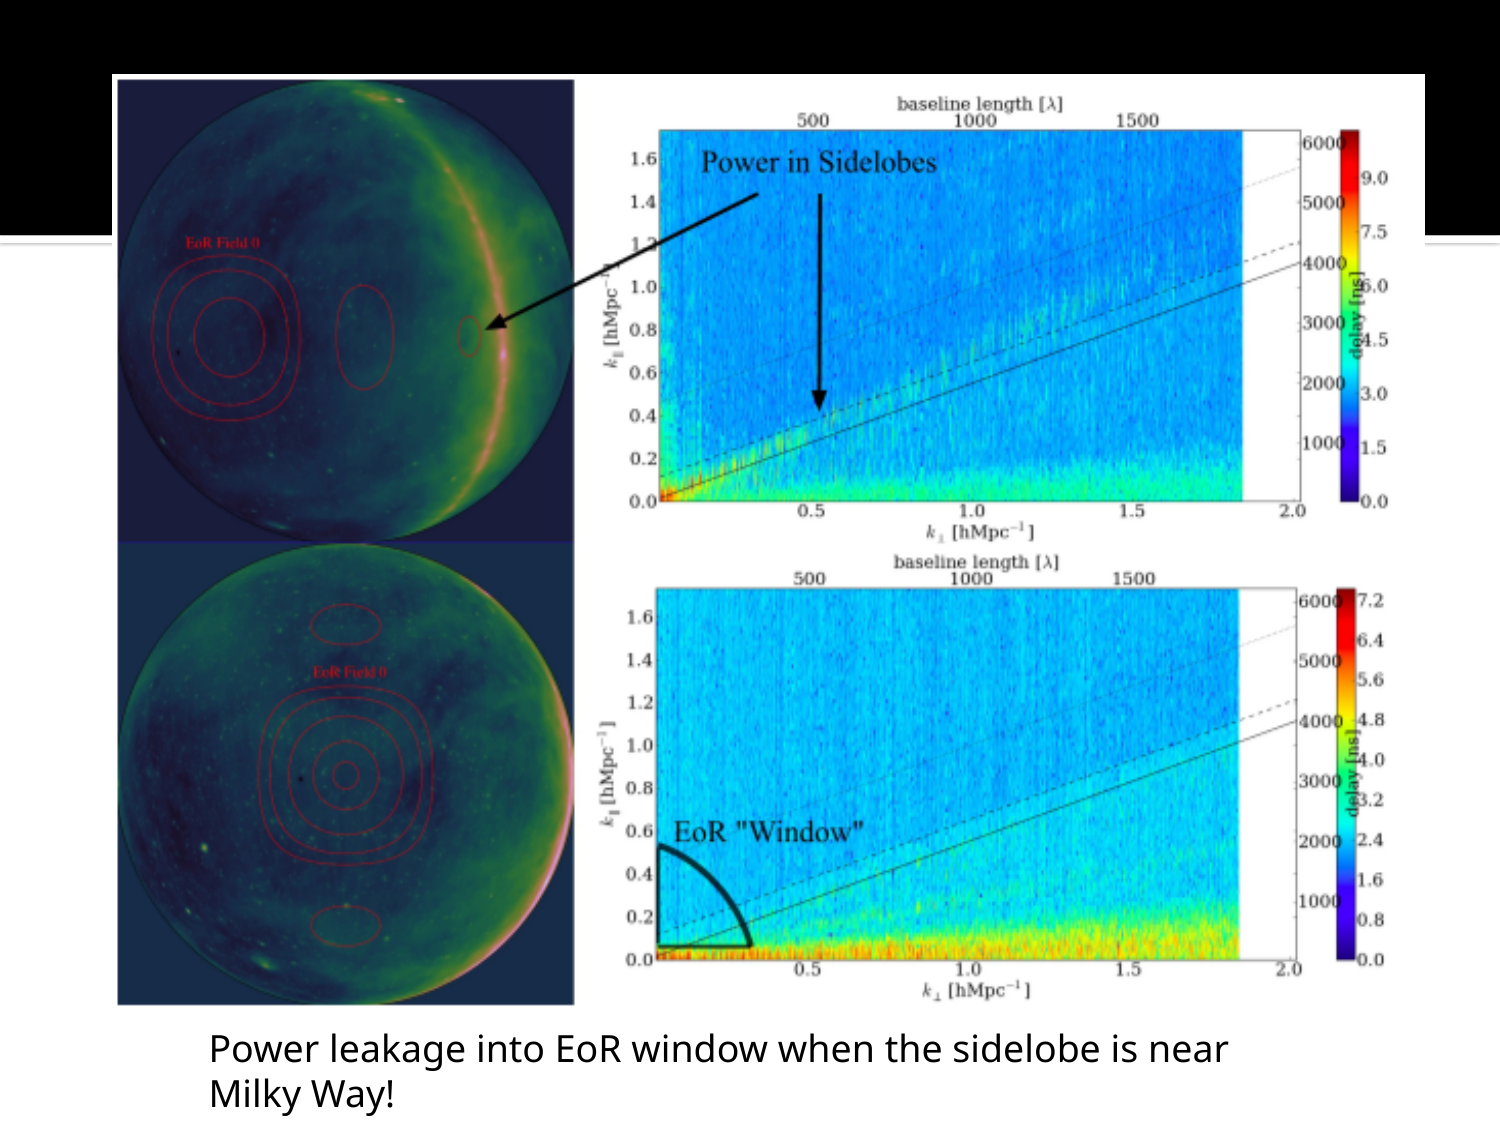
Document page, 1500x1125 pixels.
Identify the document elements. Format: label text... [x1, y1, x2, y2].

text_box Power leakage into EoR window when the sidelobe is near Milky Way! [193, 1026, 1344, 1123]
picture [112, 74, 1425, 1018]
